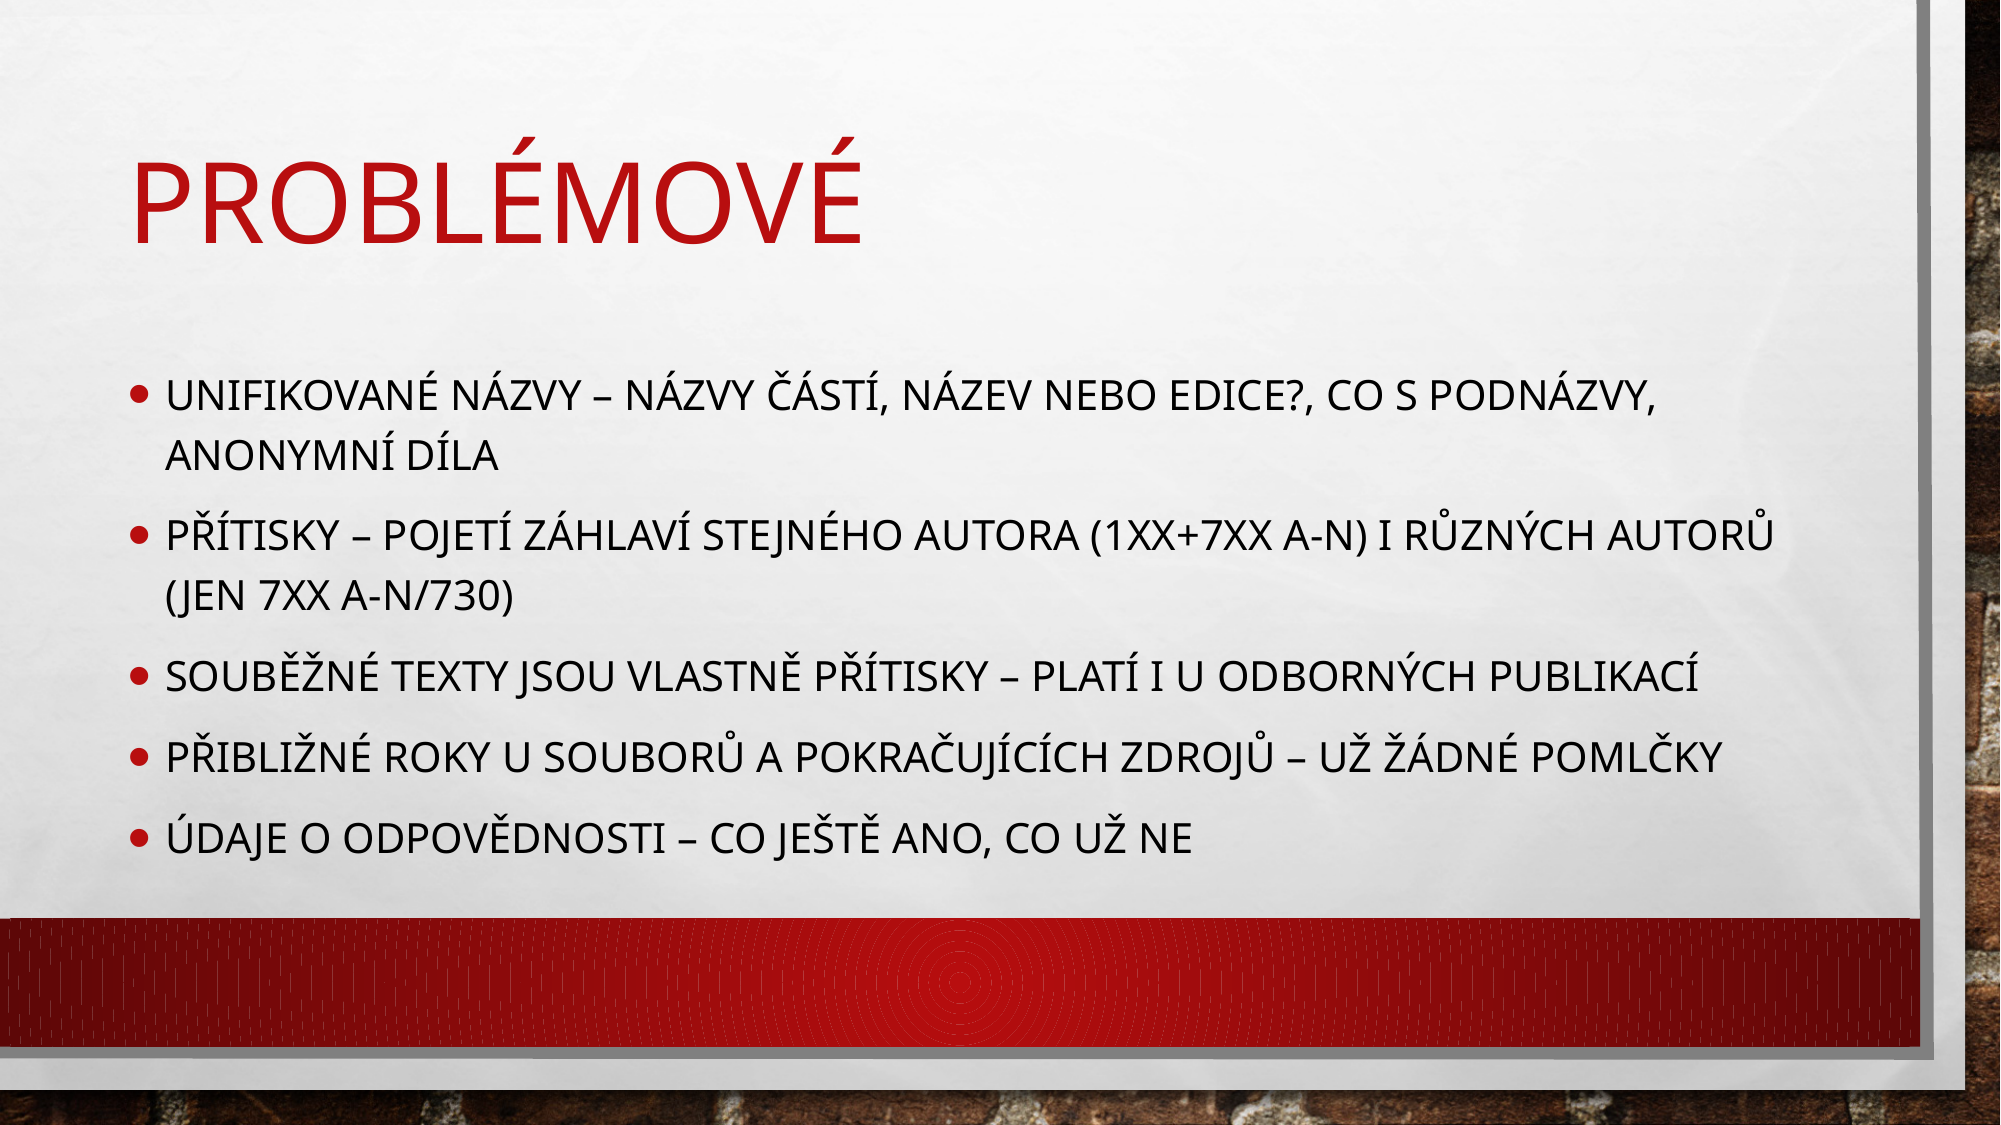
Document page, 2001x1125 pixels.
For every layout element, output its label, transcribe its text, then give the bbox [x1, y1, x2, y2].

list Unifikované názvy – názvy částí, název nebo edice?, co s podnázvy, anonymní díla Přítisky – pojetí záhlaví stejného autora (1XX+7XX a-n) i různých autorů (jen 7XX a-n/730) Souběžné texty jsou vlastně přítisky – platí i u odborných publikací Přibližné roky u souborů a pokračujících zdrojů – už žádné pomlčky Údaje o odpovědnosti – co ještě ano, co už ne [112, 338, 1818, 882]
title problémové [112, 112, 1818, 302]
picture [0, 0, 2000, 1125]
